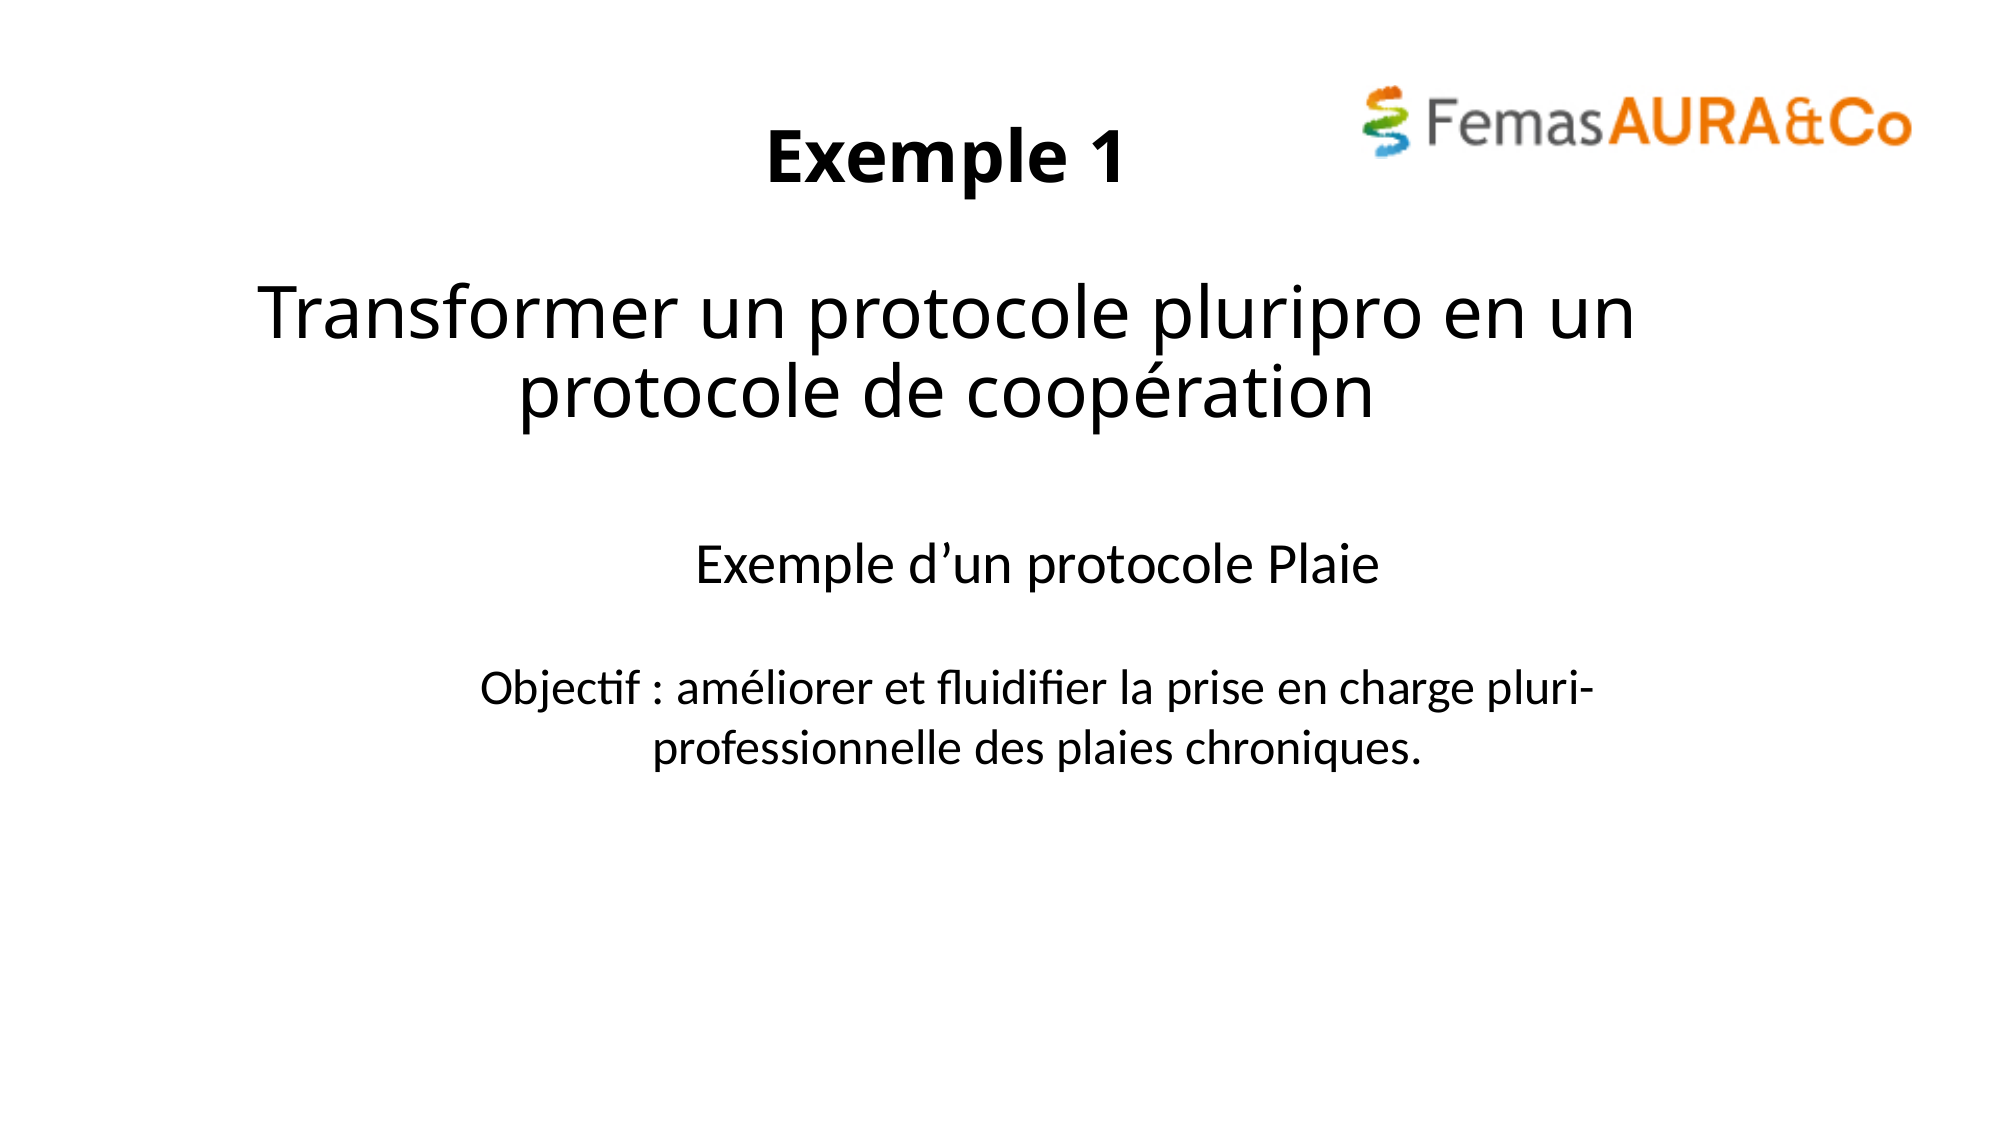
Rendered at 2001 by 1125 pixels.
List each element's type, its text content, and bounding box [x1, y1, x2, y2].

text_box Exemple 1 Transformer un protocole pluripro en un protocole de coopération [91, 112, 1803, 441]
picture [1361, 85, 1915, 159]
text_box Exemple d’un protocole Plaie Objectif : améliorer et fluidifier la prise en charge pluri-professionnelle des plaies chroniques. [321, 517, 1754, 873]
